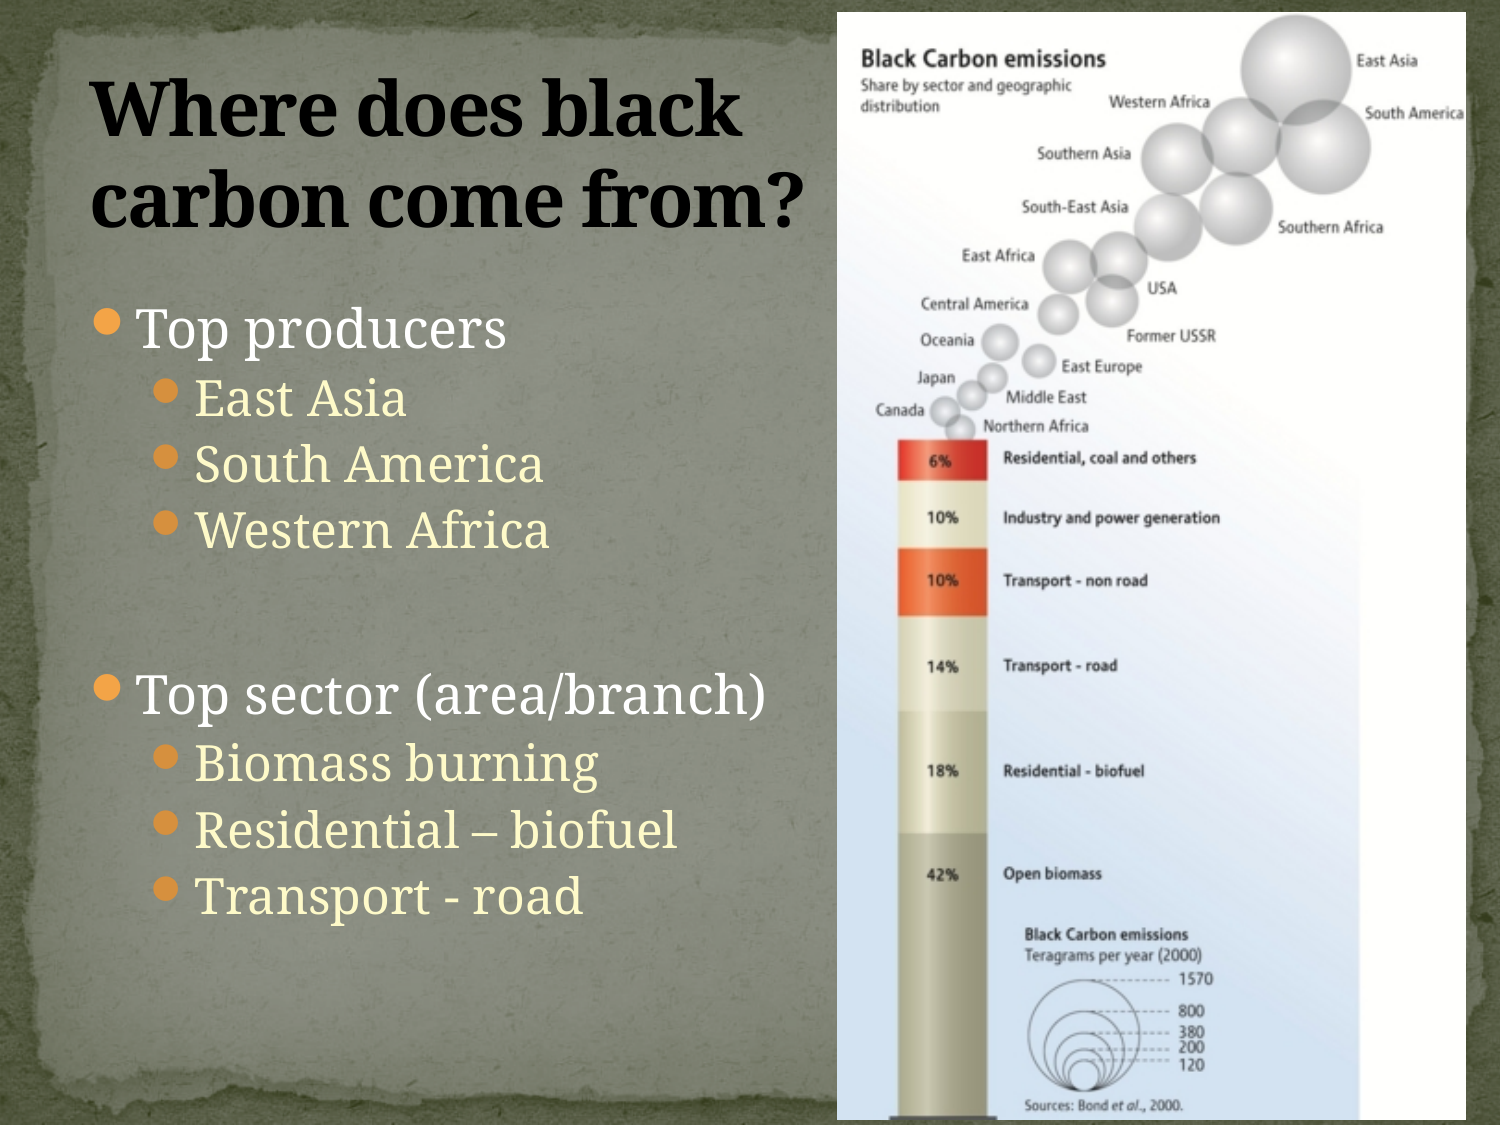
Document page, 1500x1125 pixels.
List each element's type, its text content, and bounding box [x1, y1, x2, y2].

title Where does black carbon come from? [74, 49, 825, 251]
picture [837, 12, 1466, 1120]
list Top producers East Asia South America Western Africa Top sector (area/branch) Biomass burning Residential – biofuel Transport - road [75, 287, 788, 1038]
